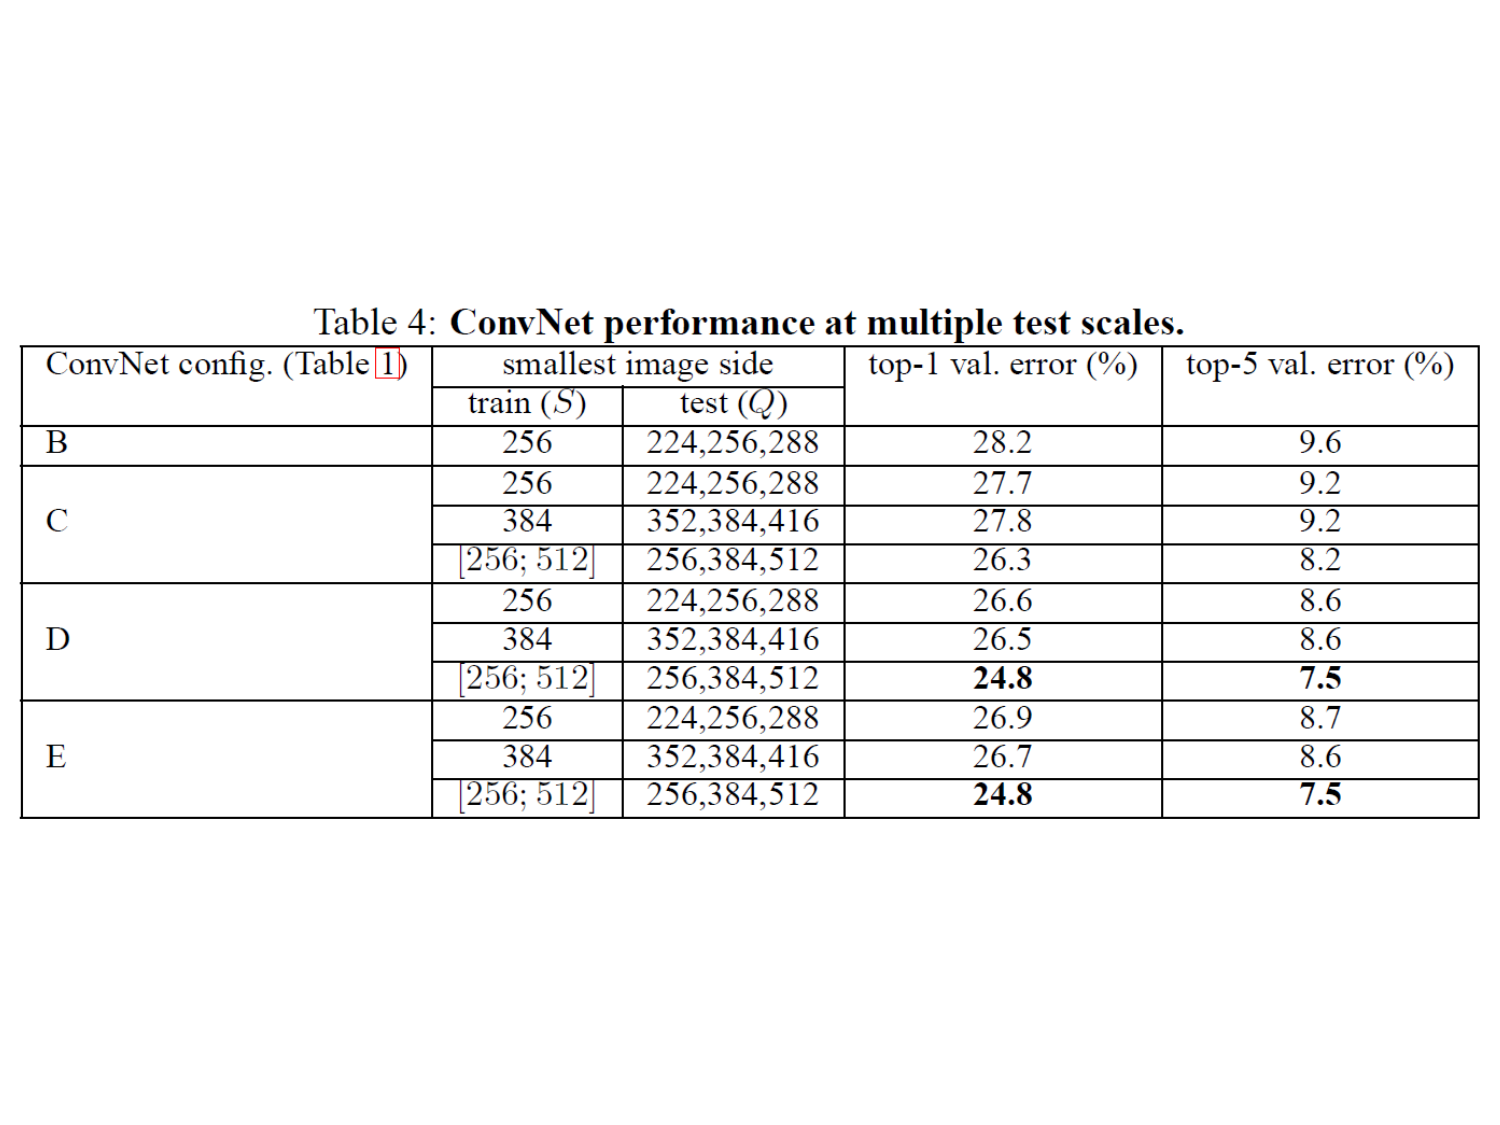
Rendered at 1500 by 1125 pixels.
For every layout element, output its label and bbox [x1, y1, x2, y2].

picture [0, 299, 1500, 845]
